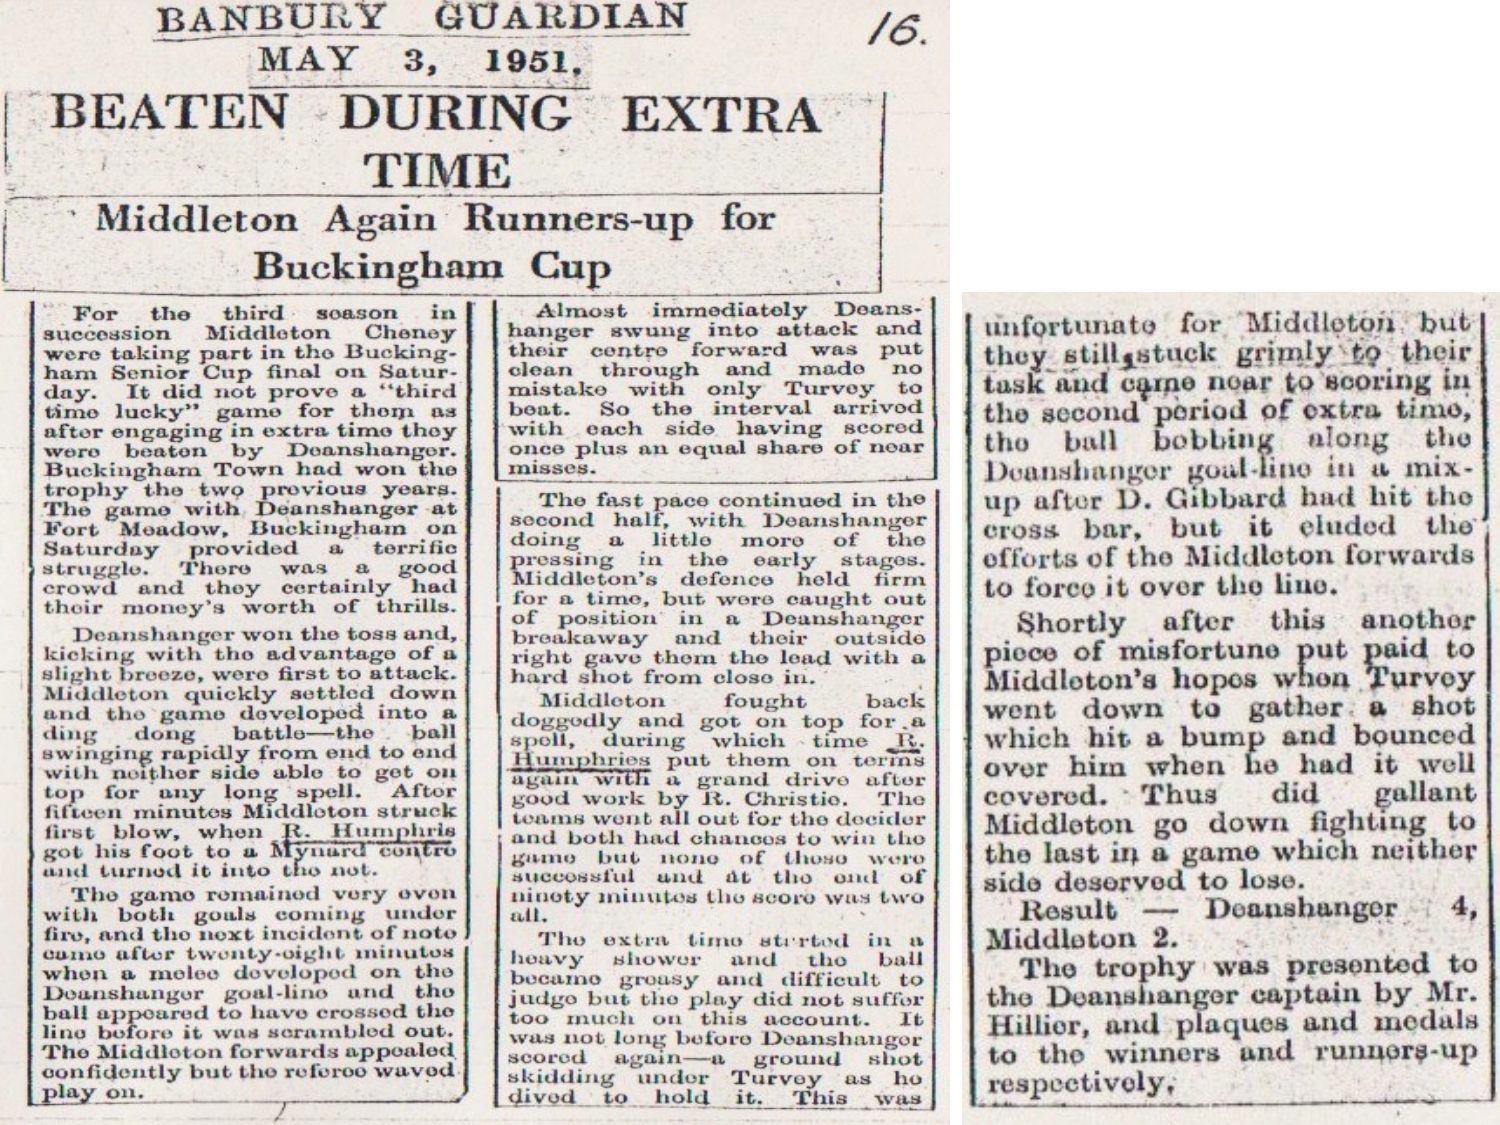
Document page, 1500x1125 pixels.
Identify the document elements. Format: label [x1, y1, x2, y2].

picture [962, 292, 1500, 1125]
list [0, 0, 950, 1125]
